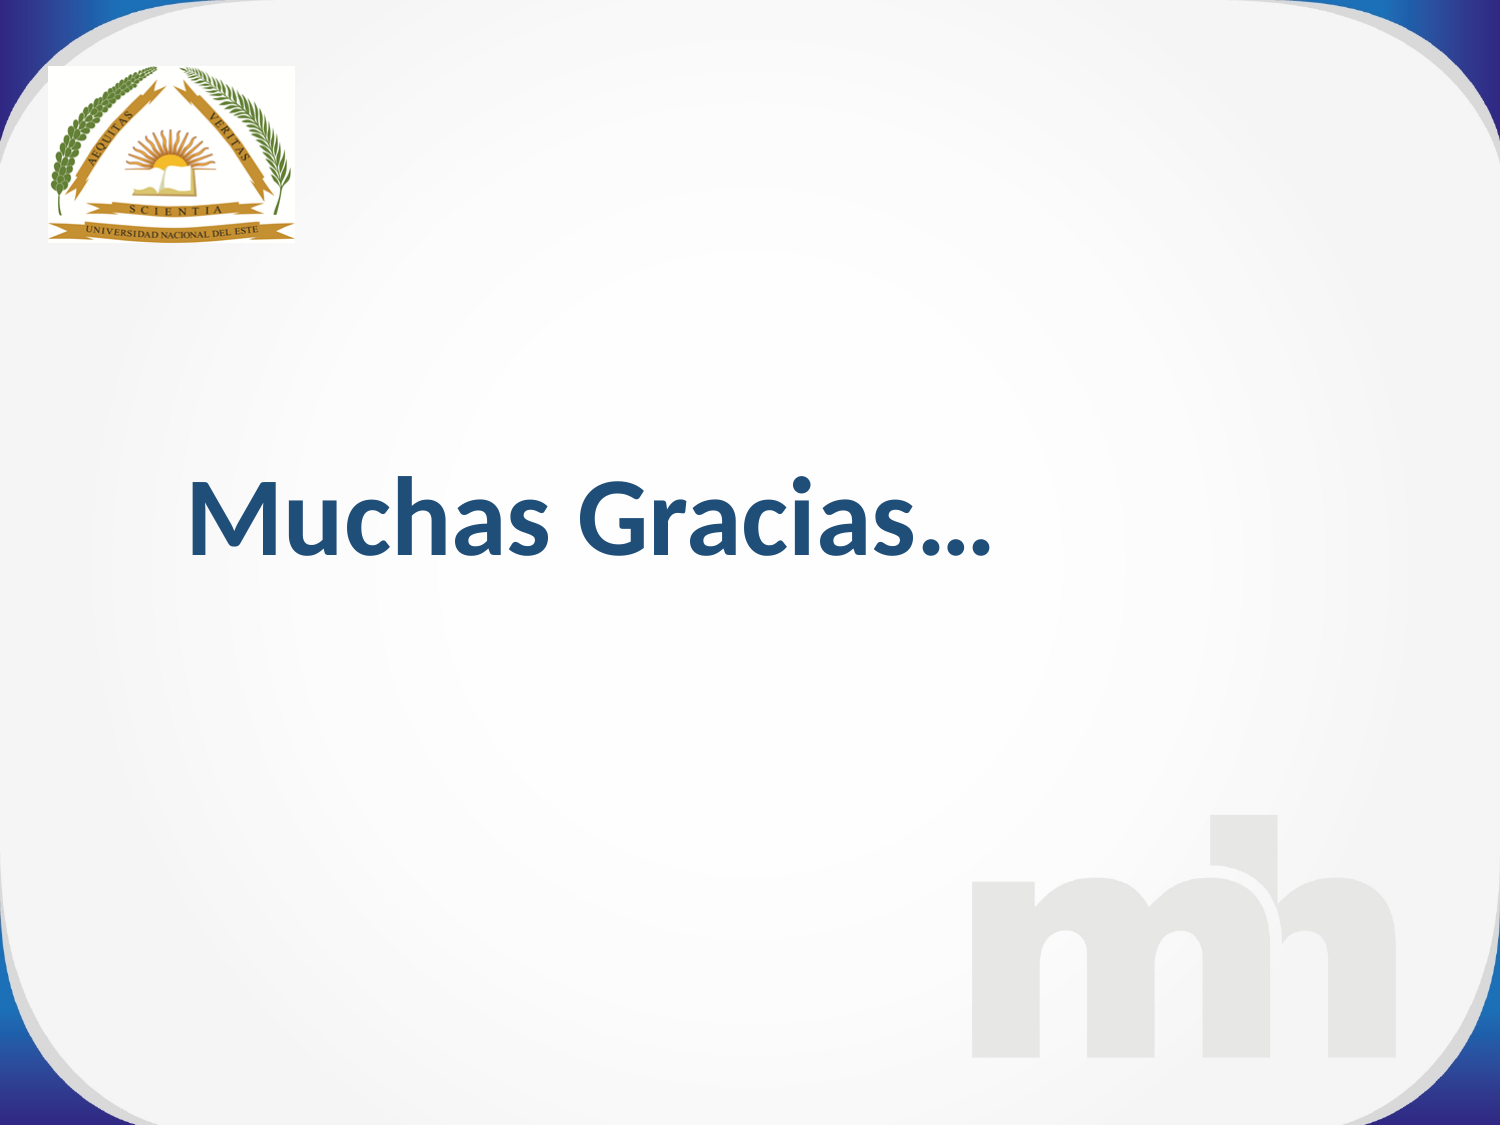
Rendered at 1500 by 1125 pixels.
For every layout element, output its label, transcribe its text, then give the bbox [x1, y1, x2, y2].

text_box Muchas Gracias… [171, 435, 1235, 586]
picture [0, 0, 1500, 1125]
